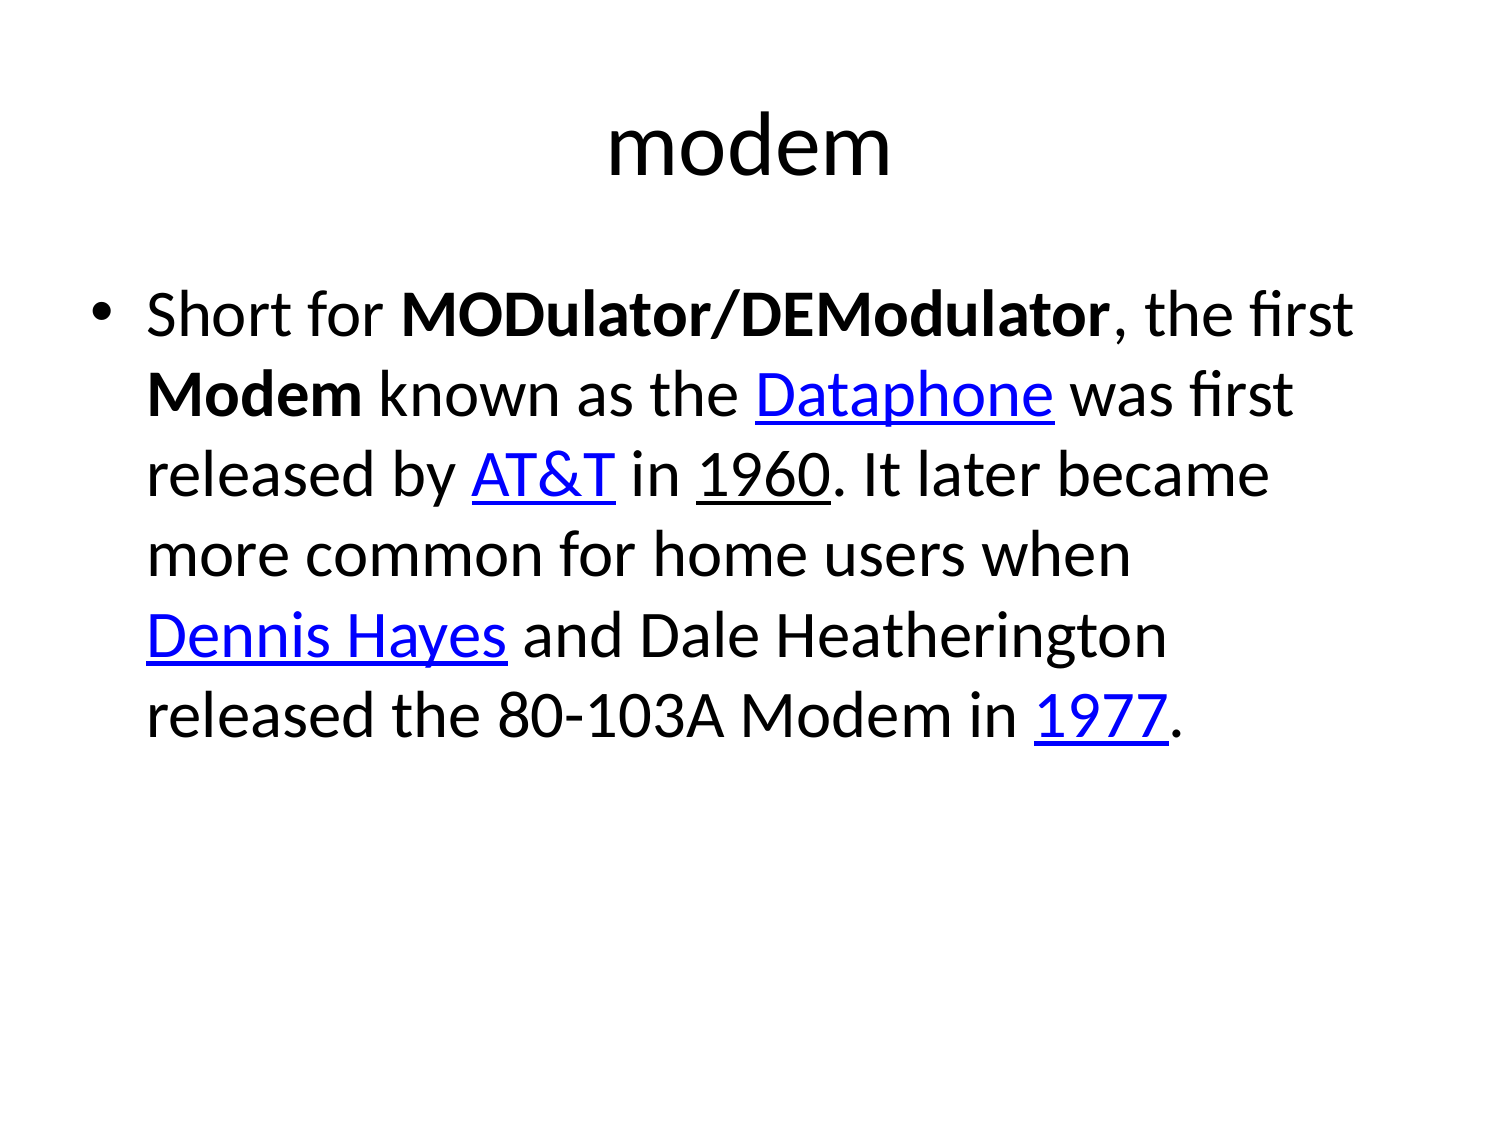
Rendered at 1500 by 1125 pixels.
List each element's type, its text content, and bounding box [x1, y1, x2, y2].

title modem [75, 45, 1425, 233]
list Short for MODulator/DEModulator, the first Modem known as the Dataphone was first released by AT&T in 1960. It later became more common for home users when Dennis Hayes and Dale Heatherington released the 80-103A Modem in 1977. [75, 262, 1425, 1005]
